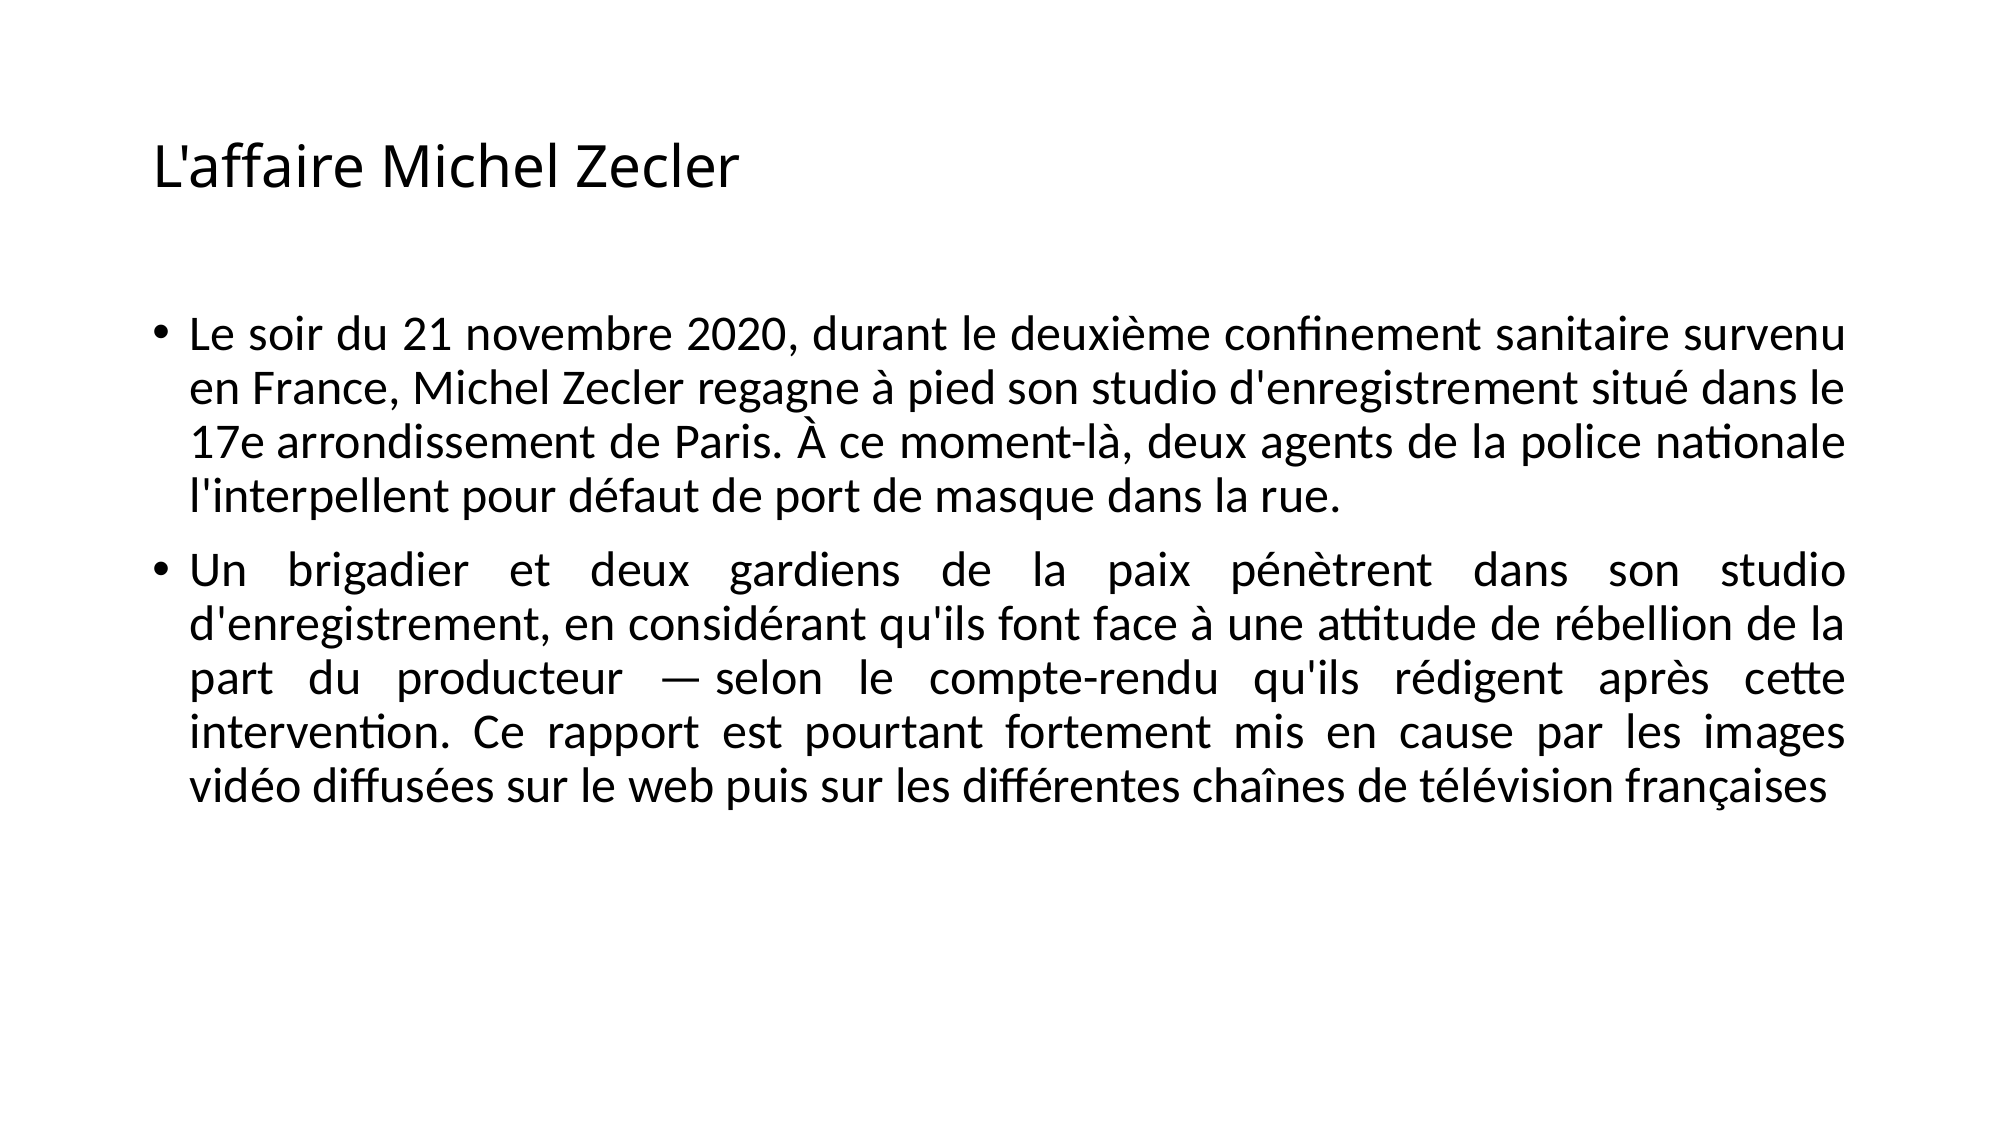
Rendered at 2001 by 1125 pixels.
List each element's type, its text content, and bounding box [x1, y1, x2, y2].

list Le soir du 21 novembre 2020, durant le deuxième confinement sanitaire survenu en France, Michel Zecler regagne à pied son studio d'enregistrement situé dans le 17e arrondissement de Paris. À ce moment-là, deux agents de la police nationale l'interpellent pour défaut de port de masque dans la rue. Un brigadier et deux gardiens de la paix pénètrent dans son studio d'enregistrement, en considérant qu'ils font face à une attitude de rébellion de la part du producteur — selon le compte-rendu qu'ils rédigent après cette intervention. Ce rapport est pourtant fortement mis en cause par les images vidéo diffusées sur le web puis sur les différentes chaînes de télévision françaises [137, 299, 1863, 1014]
title L'affaire Michel Zecler [137, 59, 1863, 278]
